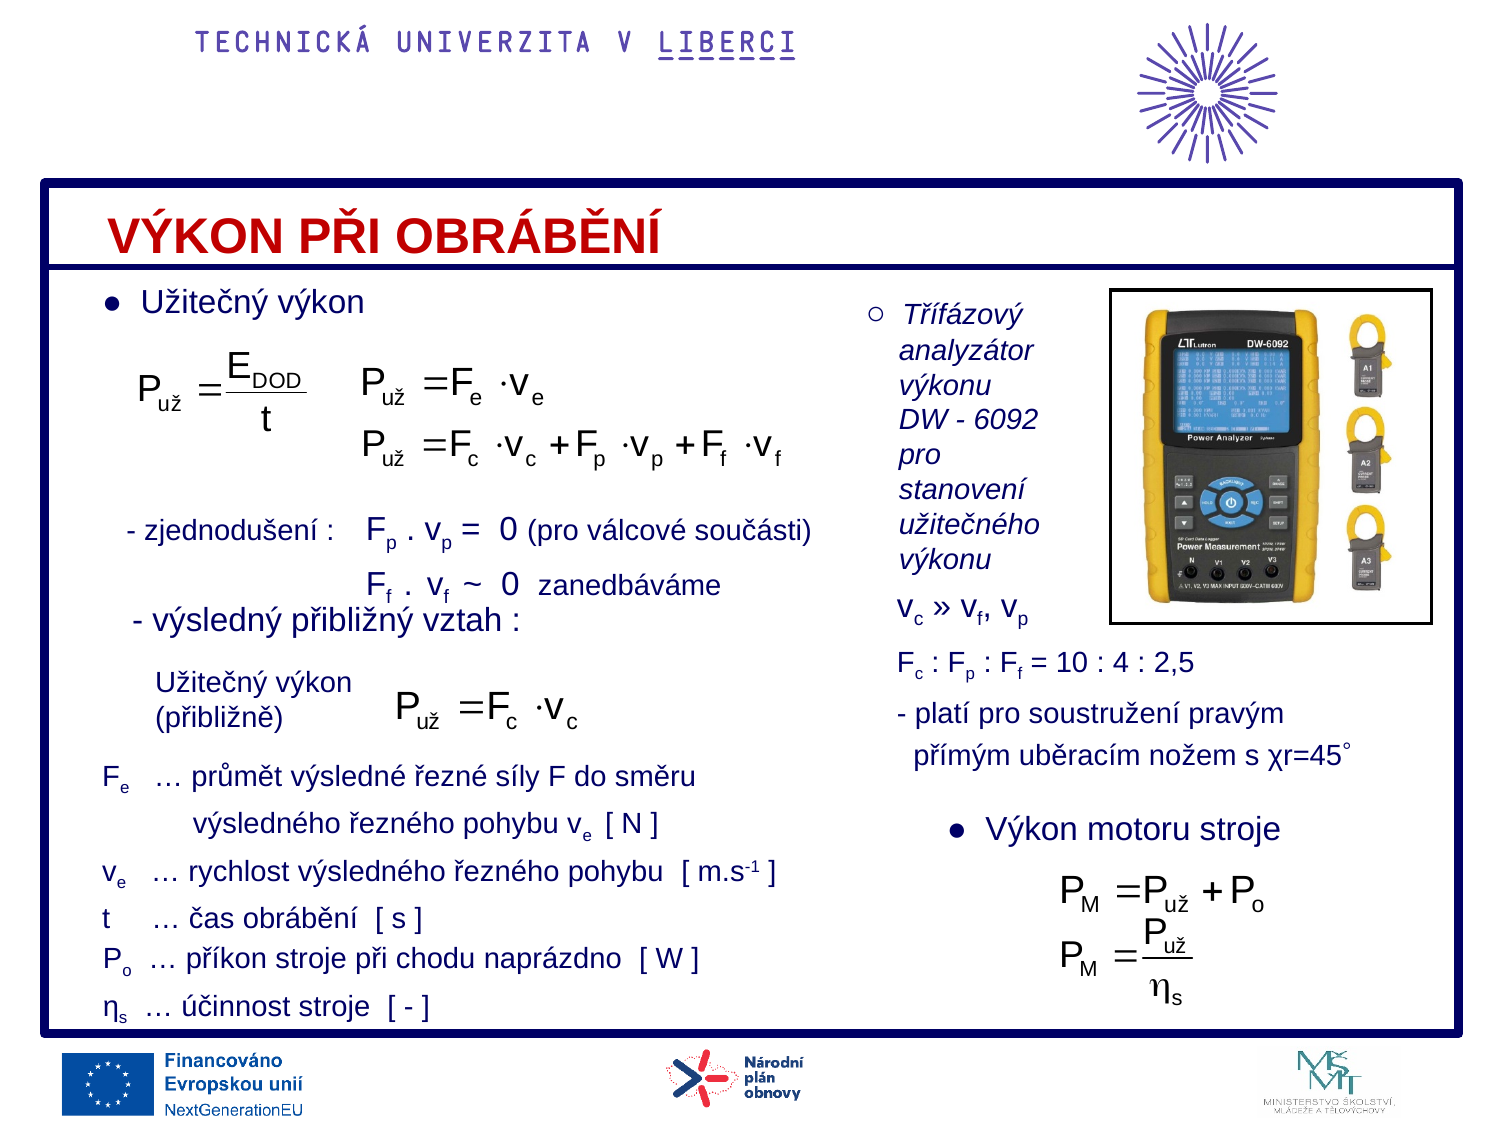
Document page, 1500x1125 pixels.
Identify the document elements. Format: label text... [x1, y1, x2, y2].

text_box [1461, 561, 1473, 645]
picture [1111, 291, 1431, 623]
text_box ● Výkon motoru stroje [932, 799, 1422, 855]
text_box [357, 419, 790, 479]
text_box - zjednodušení : [111, 503, 351, 554]
picture [1257, 1046, 1401, 1118]
text_box vc » vf, vp Fc : Fp : Ff = 10 : 4 : 2,5 [882, 567, 1235, 679]
text_box VÝKON PŘI OBRÁBĚNÍ [92, 196, 1282, 264]
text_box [133, 342, 314, 440]
text_box - platí pro soustružení pravým přímým uběracím nožem s χr=45 [882, 679, 1380, 779]
text_box Po … příkon stroje při chodu naprázdno [ W ] ηs … účinnost stroje [ - ] [88, 924, 768, 1035]
text_box [43, 181, 1461, 1036]
text_box Fp . vp = 0 (pro válcové součásti) Ff . vf ~ 0 zanedbáváme [351, 491, 876, 615]
text_box ○ Třífázový analyzátor výkonu DW - 6092 pro stanovení užitečného výkonu [850, 283, 1082, 583]
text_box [390, 679, 586, 740]
text_box - výsledný přibližný vztah : [117, 591, 574, 646]
picture [657, 1043, 816, 1115]
text_box ● Užitečný výkon [87, 276, 434, 328]
picture [194, 22, 1279, 164]
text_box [1055, 863, 1273, 923]
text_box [1055, 907, 1200, 1015]
text_box Fe … průmět výsledné řezné síly F do směru výsledného řezného pohybu ve [ N ] ve … rychlost výsledného řezného pohybu [ m.s-1 ] t … čas obrábění [ s ] [87, 741, 803, 942]
picture [52, 1047, 319, 1121]
text_box Užitečný výkon (přibližně) [140, 655, 487, 741]
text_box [356, 355, 553, 416]
